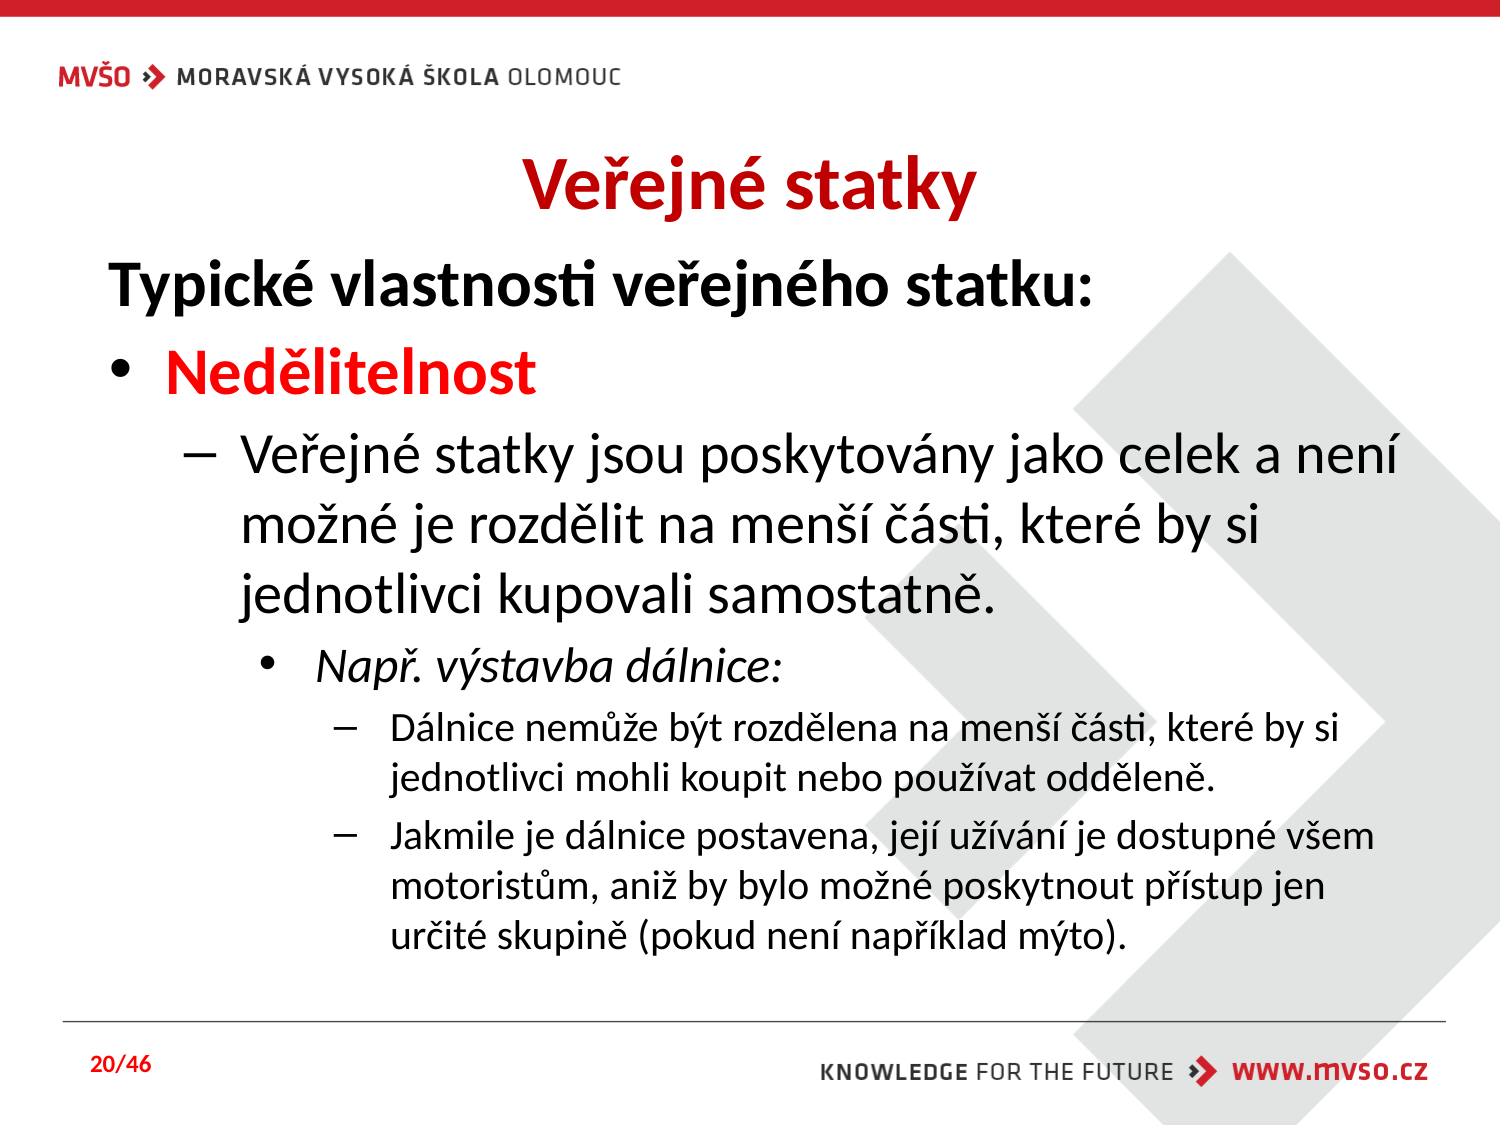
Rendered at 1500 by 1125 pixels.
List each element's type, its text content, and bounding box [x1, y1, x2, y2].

picture [0, 0, 1500, 1125]
text_box 20/46 [74, 1040, 213, 1085]
list Typické vlastnosti veřejného statku: Nedělitelnost Veřejné statky jsou poskytovány jako celek a není možné je rozdělit na menší části, které by si jednotlivci kupovali samostatně. Např. výstavba dálnice: Dálnice nemůže být rozdělena na menší části, které by si jednotlivci mohli koupit nebo používat odděleně. Jakmile je dálnice postavena, její užívání je dostupné všem motoristům, aniž by bylo možné poskytnout přístup jen určité skupině (pokud není například mýto). [75, 232, 1425, 1005]
title Veřejné statky [75, 124, 1425, 232]
